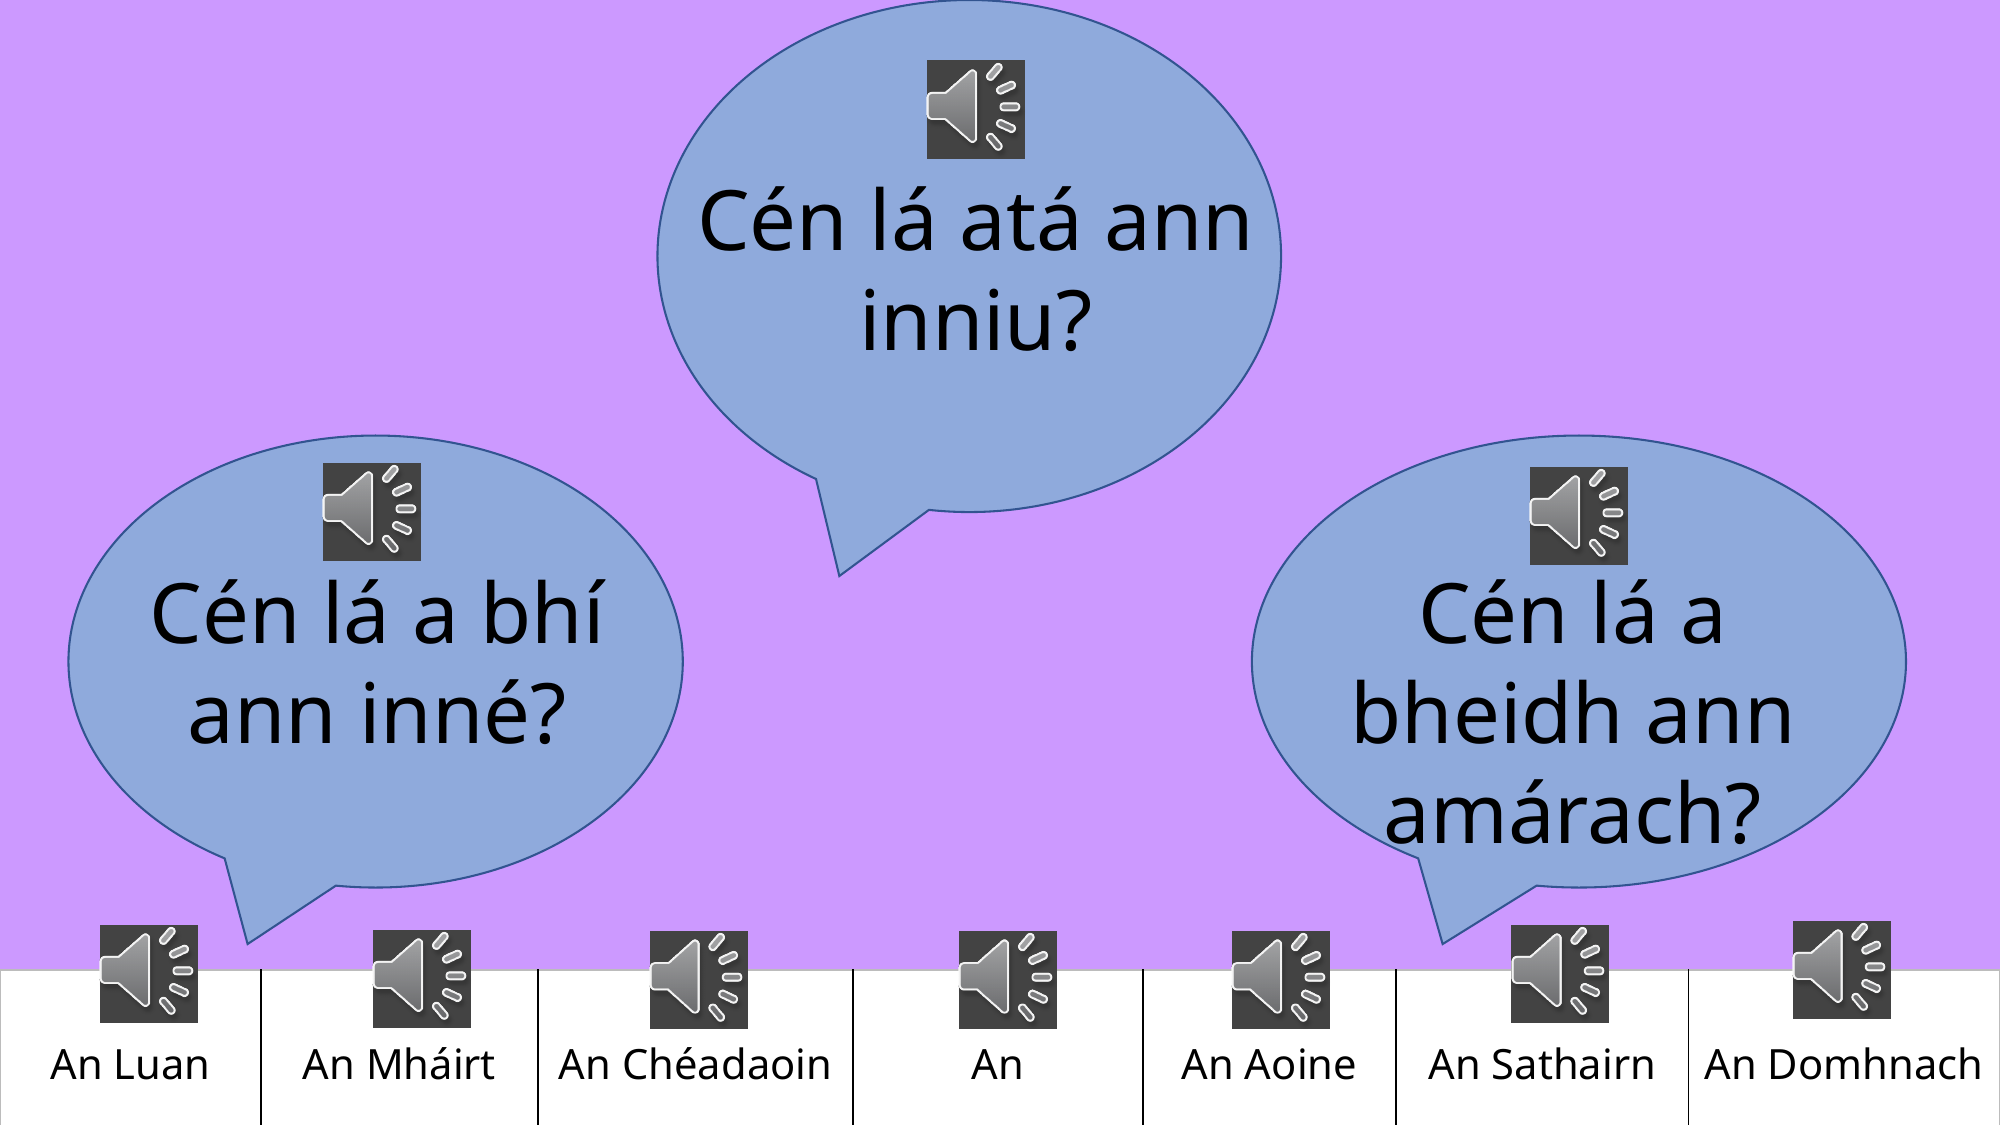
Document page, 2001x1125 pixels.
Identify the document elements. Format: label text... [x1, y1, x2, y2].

text_box [103, 768, 648, 946]
picture [371, 928, 472, 1029]
text_box [1419, 868, 1716, 946]
text_box Cén lá a bheidh ann amárach? [1267, 553, 1879, 868]
text_box [691, 375, 1247, 578]
picture [99, 923, 200, 1024]
text_box Cén lá atá ann inniu? [670, 159, 1282, 375]
table_header An Aoine [1144, 971, 1395, 1125]
text_box [656, 181, 670, 331]
text_box [1879, 569, 1908, 754]
picture [321, 461, 422, 562]
table_header An Déardaoin [854, 971, 1142, 1125]
table_header An Domhnach [1689, 971, 1999, 1125]
table_header An Chéadaoin [539, 971, 852, 1125]
picture [925, 59, 1026, 160]
picture [957, 930, 1058, 1031]
text_box Cén lá a bhí ann inné? [72, 553, 683, 768]
picture [648, 930, 749, 1031]
table_header An Luan [1, 971, 260, 1125]
table_header An Mháirt [262, 971, 537, 1125]
picture [1510, 923, 1611, 1024]
picture [1231, 930, 1332, 1031]
text_box [104, 434, 647, 553]
picture [1528, 465, 1629, 566]
text_box [1250, 591, 1267, 732]
text_box [679, 0, 1259, 159]
text_box [67, 622, 72, 701]
picture [1791, 919, 1892, 1020]
table_header An Sathairn [1397, 971, 1688, 1125]
text_box [1290, 434, 1868, 553]
